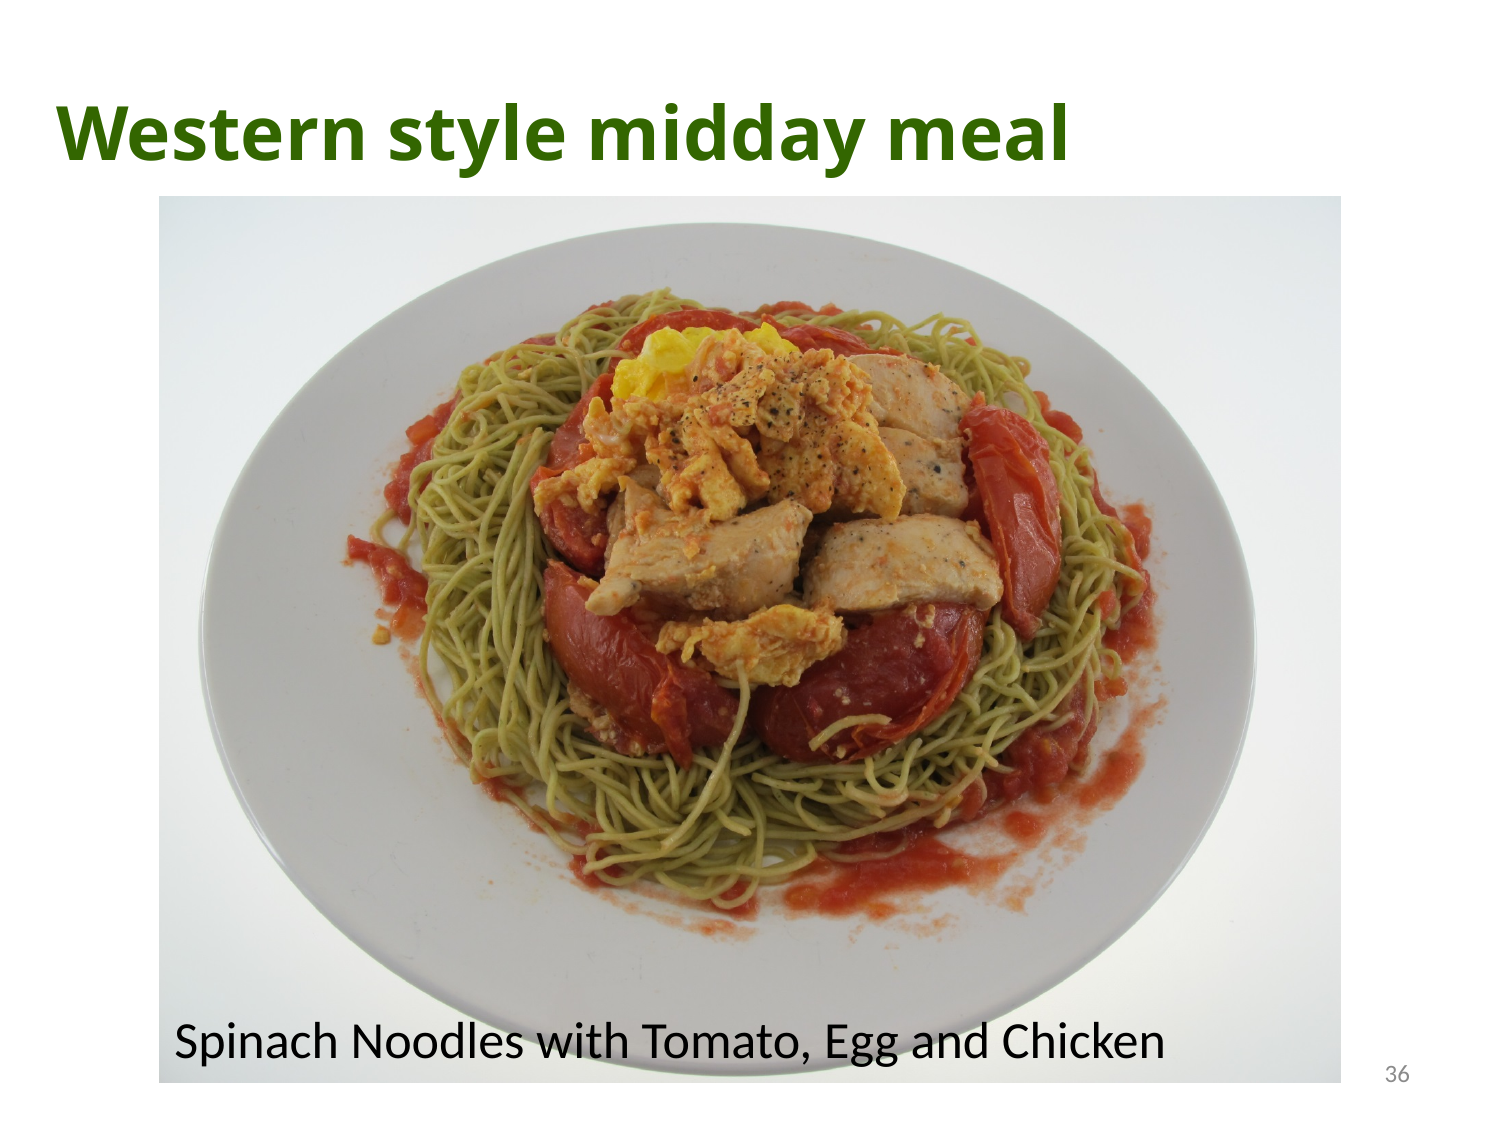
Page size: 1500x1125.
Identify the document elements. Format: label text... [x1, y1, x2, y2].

picture [159, 196, 1341, 1083]
slide_number 36 [1074, 1042, 1425, 1103]
text_box Western style midday meal [41, 78, 1459, 184]
